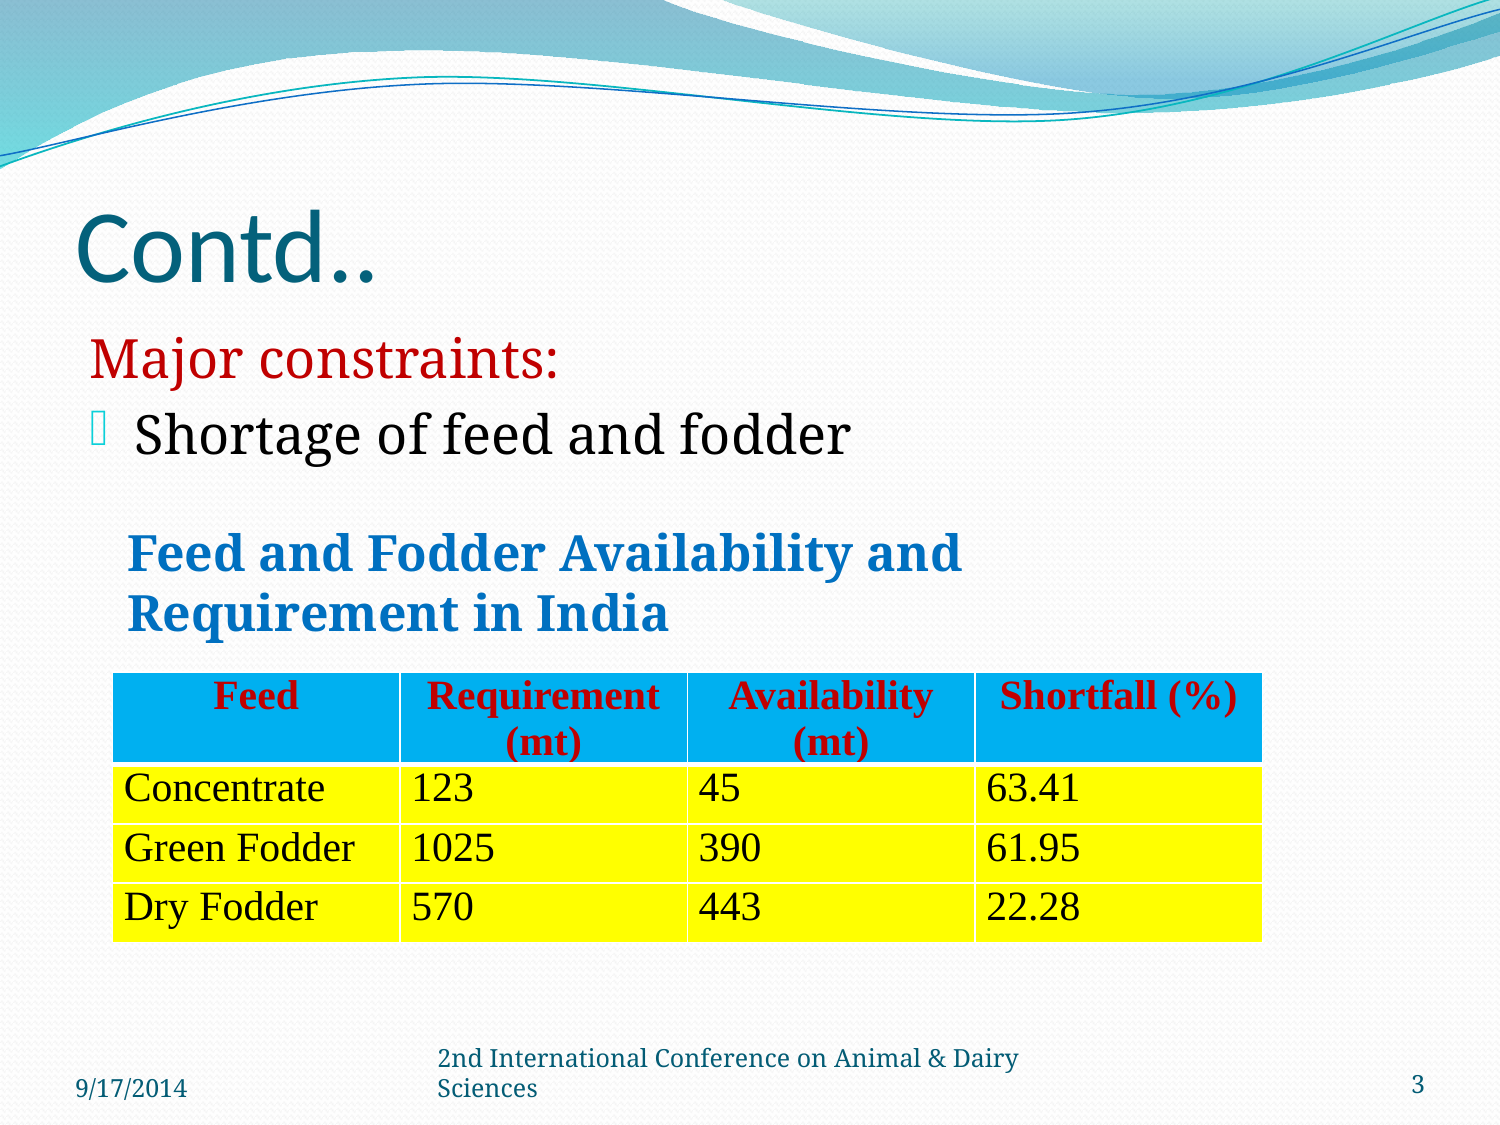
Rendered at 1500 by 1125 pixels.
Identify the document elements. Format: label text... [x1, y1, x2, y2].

list Major constraints: Shortage of feed and fodder [75, 317, 1425, 1038]
table_header Shortfall (%) [976, 673, 1262, 762]
title Contd.. [75, 115, 1425, 303]
table_cell 570 [401, 884, 687, 942]
table_cell Green Fodder [113, 825, 399, 882]
table_cell 63.41 [976, 767, 1262, 823]
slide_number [75, 1042, 425, 1103]
table_header Feed [113, 673, 399, 762]
table_cell 61.95 [976, 825, 1262, 882]
slide_number 3 [1299, 1042, 1425, 1103]
table_cell 22.28 [976, 884, 1262, 942]
table_cell 123 [401, 767, 687, 823]
table_cell 1025 [401, 825, 687, 882]
table_cell Concentrate [113, 767, 399, 823]
table_header Requirement (mt) [401, 673, 687, 762]
footer 2nd International Conference on Animal & Dairy Sciences [437, 1042, 1100, 1103]
table_cell 390 [688, 825, 974, 882]
text_box Feed and Fodder Availability and Requirement in India [112, 513, 1263, 649]
table_cell 45 [688, 767, 974, 823]
table_cell Dry Fodder [113, 884, 399, 942]
table_cell 443 [688, 884, 974, 942]
table_header Availability (mt) [688, 673, 974, 762]
